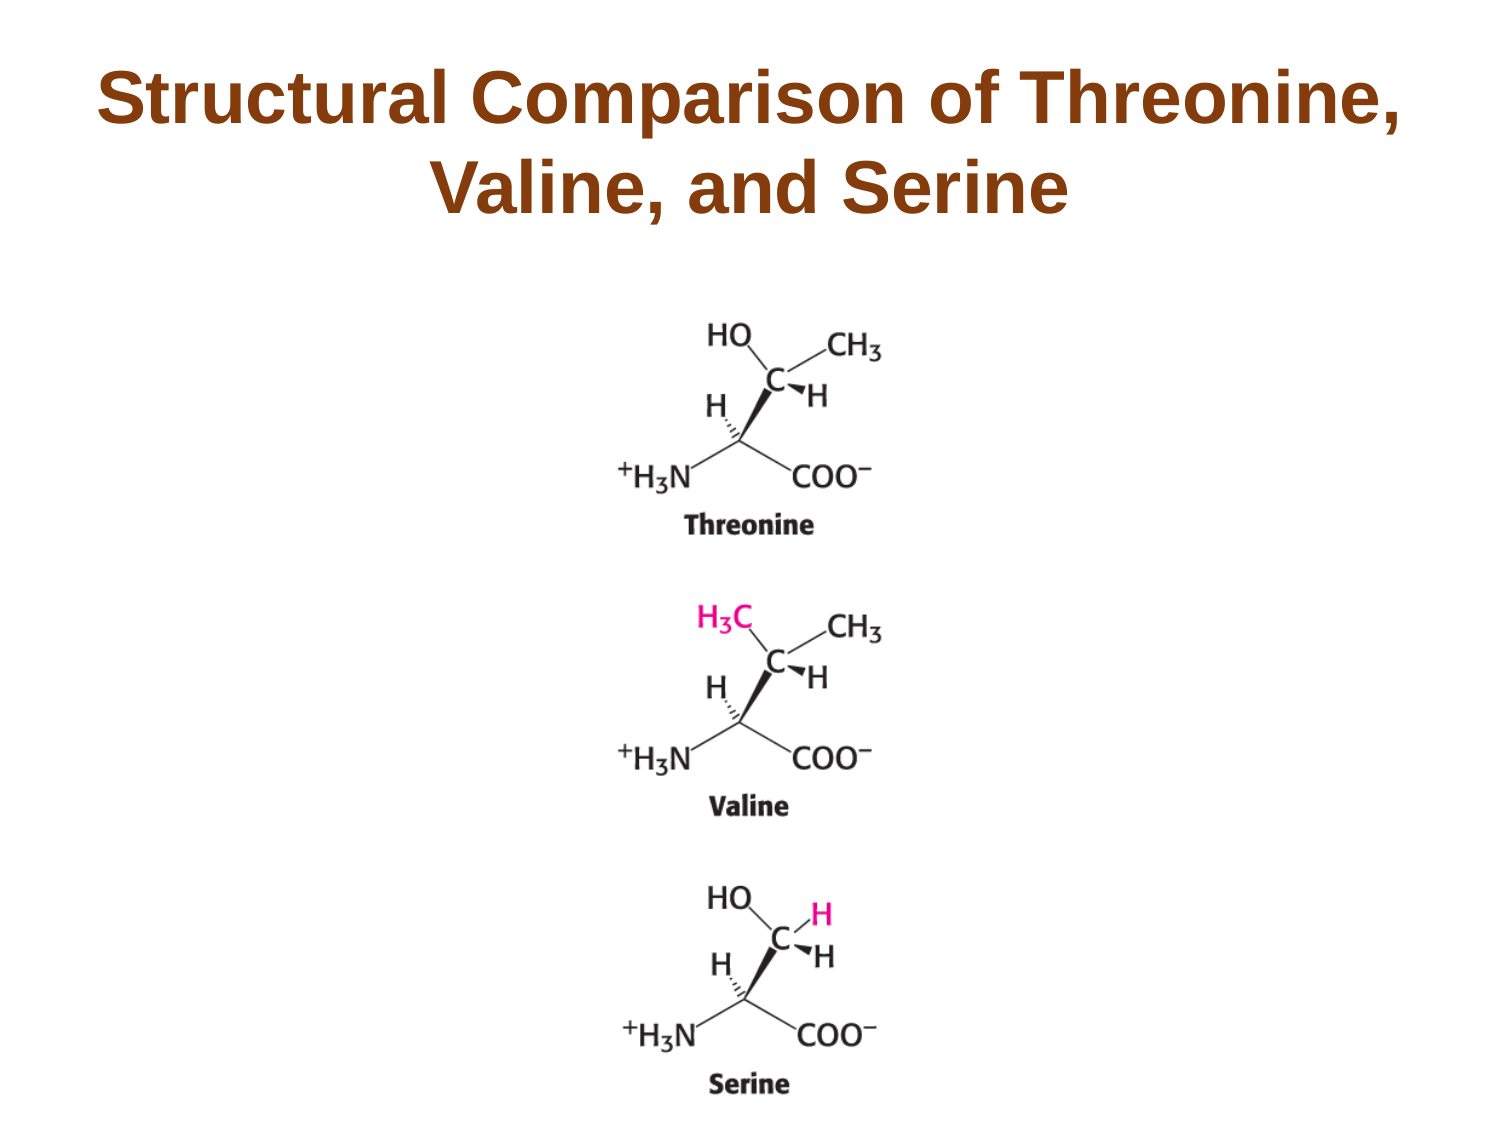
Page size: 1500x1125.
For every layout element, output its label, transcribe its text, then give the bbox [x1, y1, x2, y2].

picture [305, 319, 1195, 1099]
title Structural Comparison of Threonine, Valine, and Serine [75, 45, 1425, 233]
